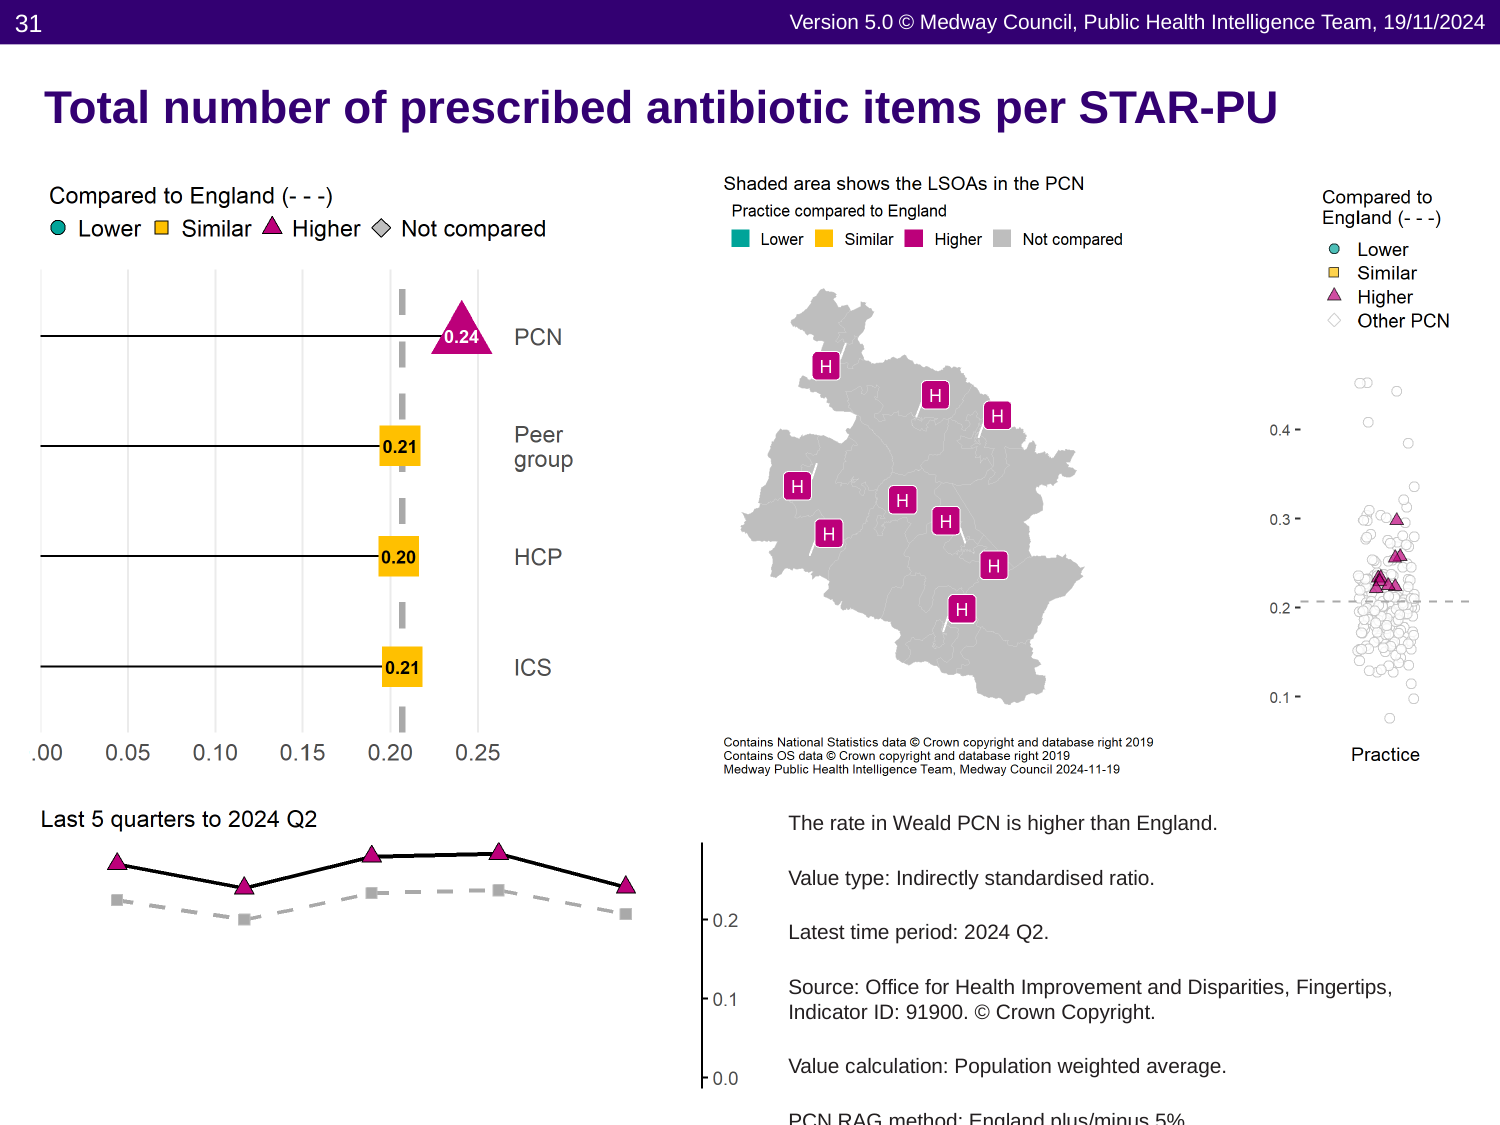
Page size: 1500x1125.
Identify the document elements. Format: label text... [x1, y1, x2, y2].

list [605, 164, 1221, 776]
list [29, 164, 585, 776]
list 31 [0, 0, 95, 95]
list The rate in Weald PCN is higher than England. Value type: Indirectly standardised ratio. Latest time period: 2024 Q2. Source: Office for Health Improvement and Disparities, Fingertips, Indicator ID: 91900. © Crown Copyright. Value calculation: Population weighted average. PCN RAG method: England plus/minus 5%. Small area type: Practice. [773, 802, 1483, 1106]
list Version 5.0 © Medway Council, Public Health Intelligence Team, 19/11/2024 [419, 0, 1500, 43]
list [1233, 164, 1483, 776]
title Total number of prescribed antibiotic items per STAR-PU [29, 70, 1471, 138]
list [29, 798, 751, 1107]
